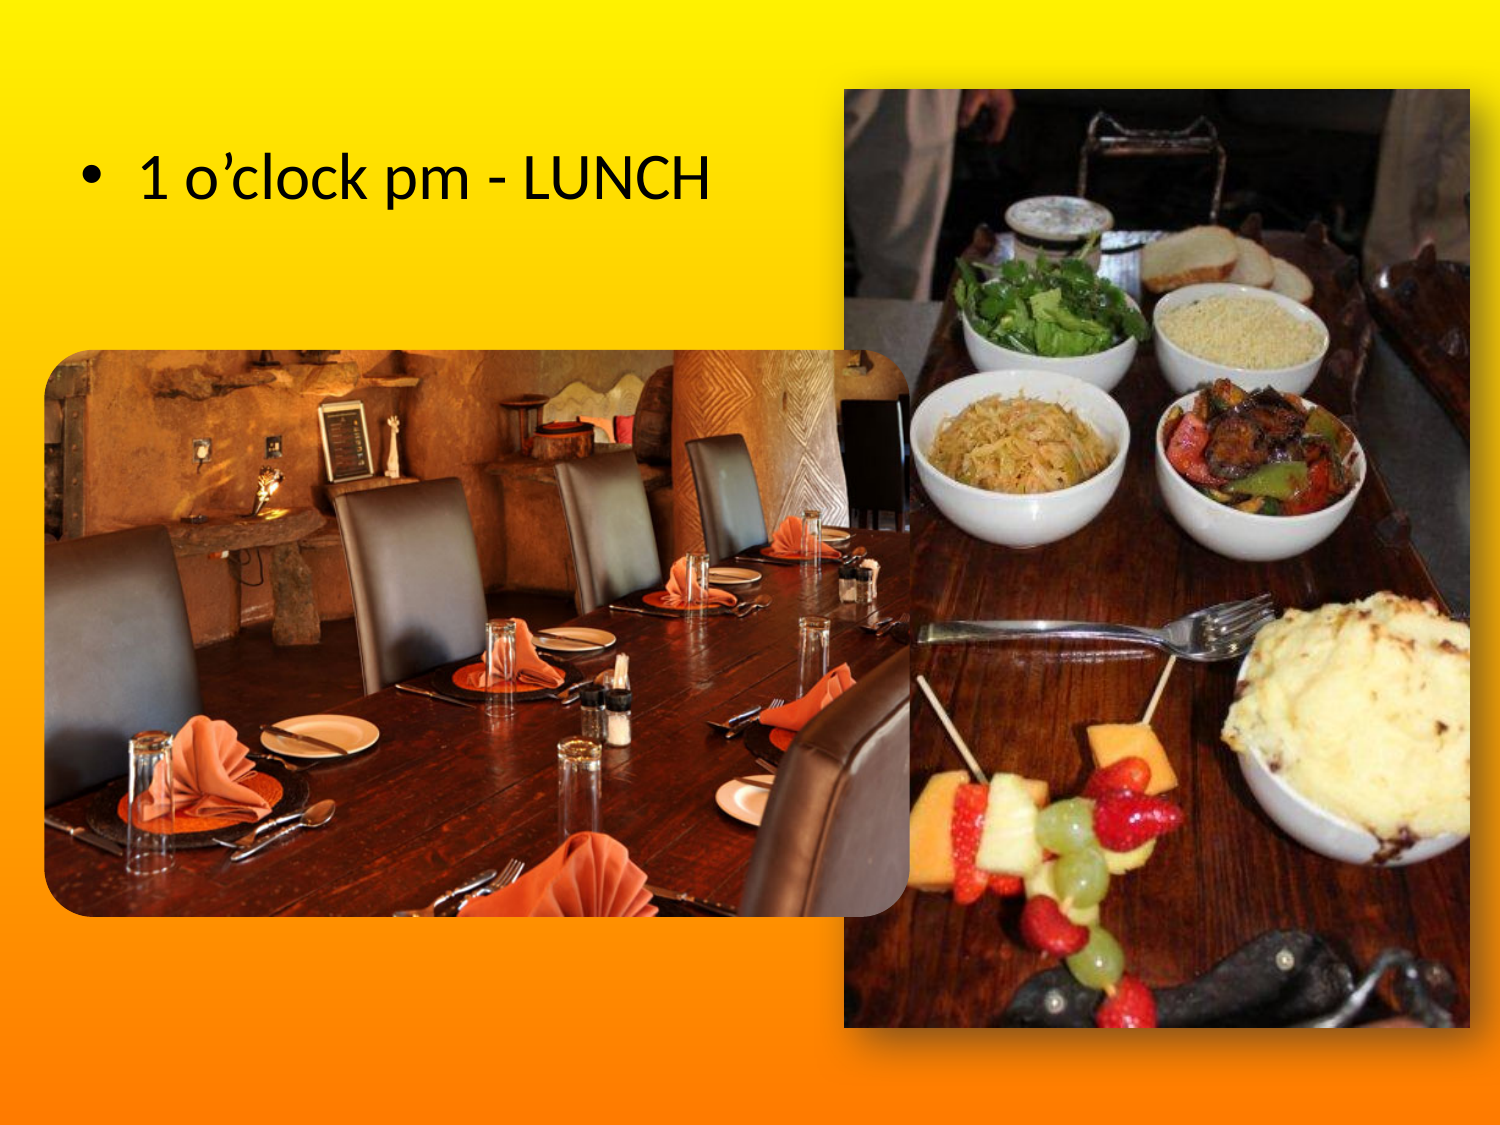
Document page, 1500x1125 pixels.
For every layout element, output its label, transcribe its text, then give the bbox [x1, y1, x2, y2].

picture [44, 89, 1470, 1028]
list 1 o’clock pm - LUNCH [64, 125, 763, 256]
